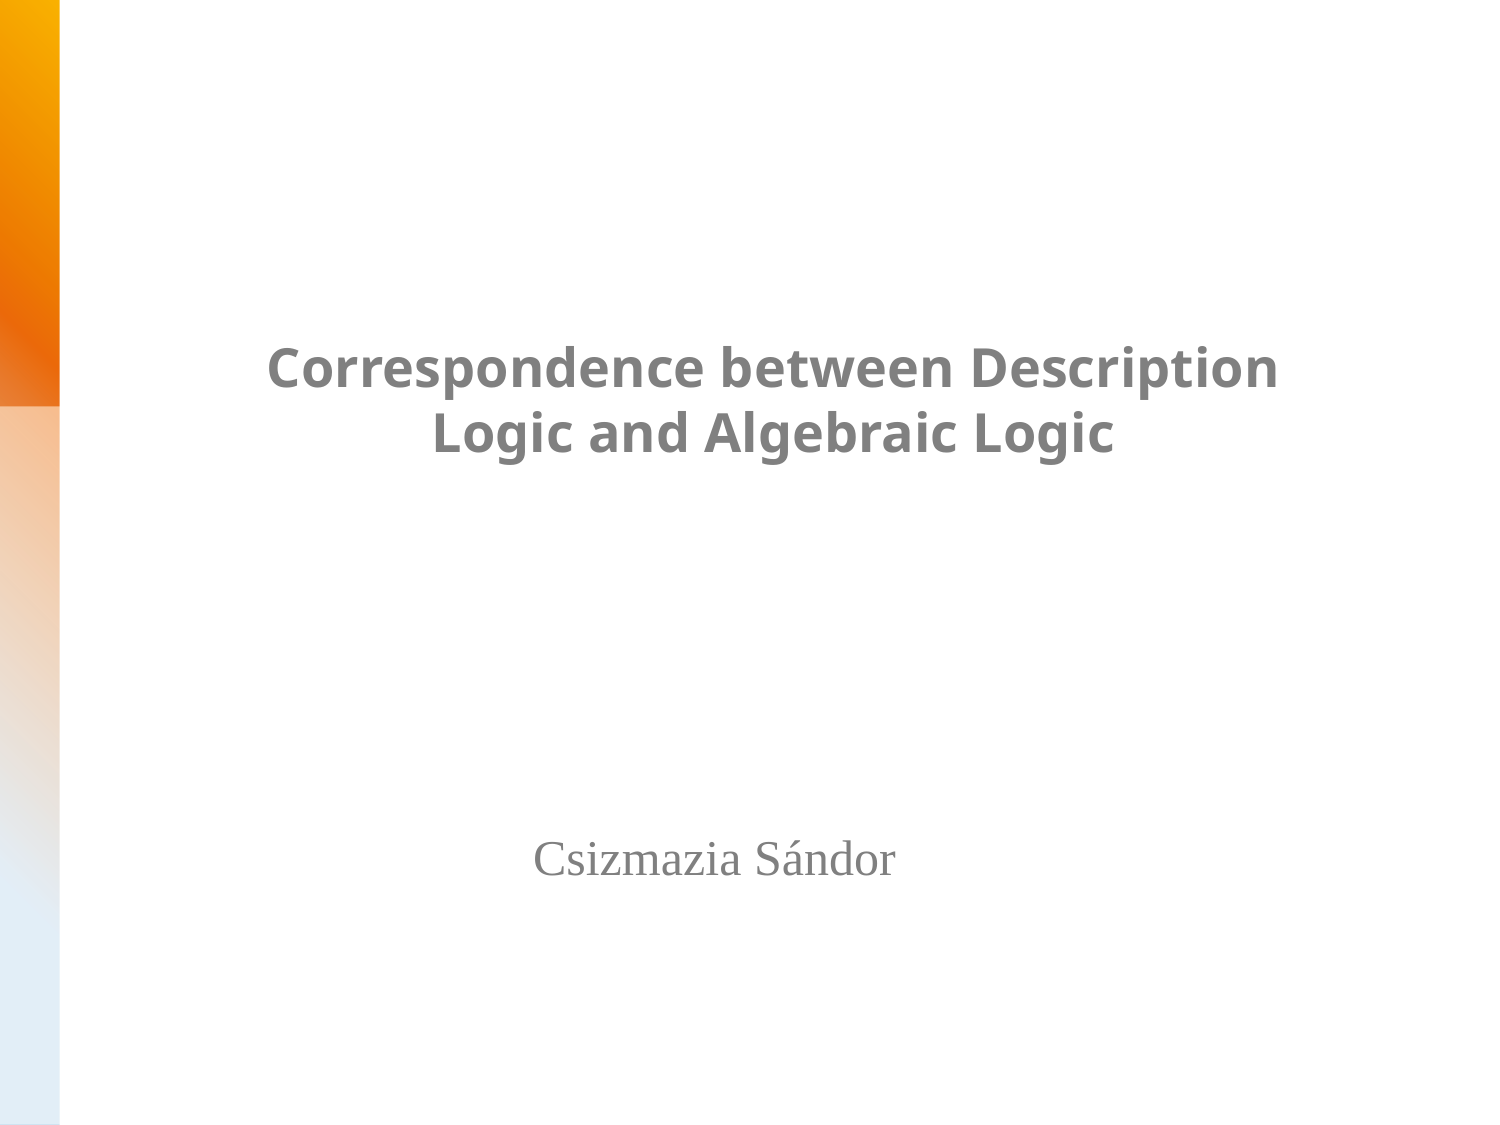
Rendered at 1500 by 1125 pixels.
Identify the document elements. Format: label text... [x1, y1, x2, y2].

title Correspondence between Description Logic and Algebraic Logic [242, 326, 1306, 587]
subtitle Csizmazia Sándor [242, 763, 1188, 976]
picture [0, 0, 1500, 1125]
